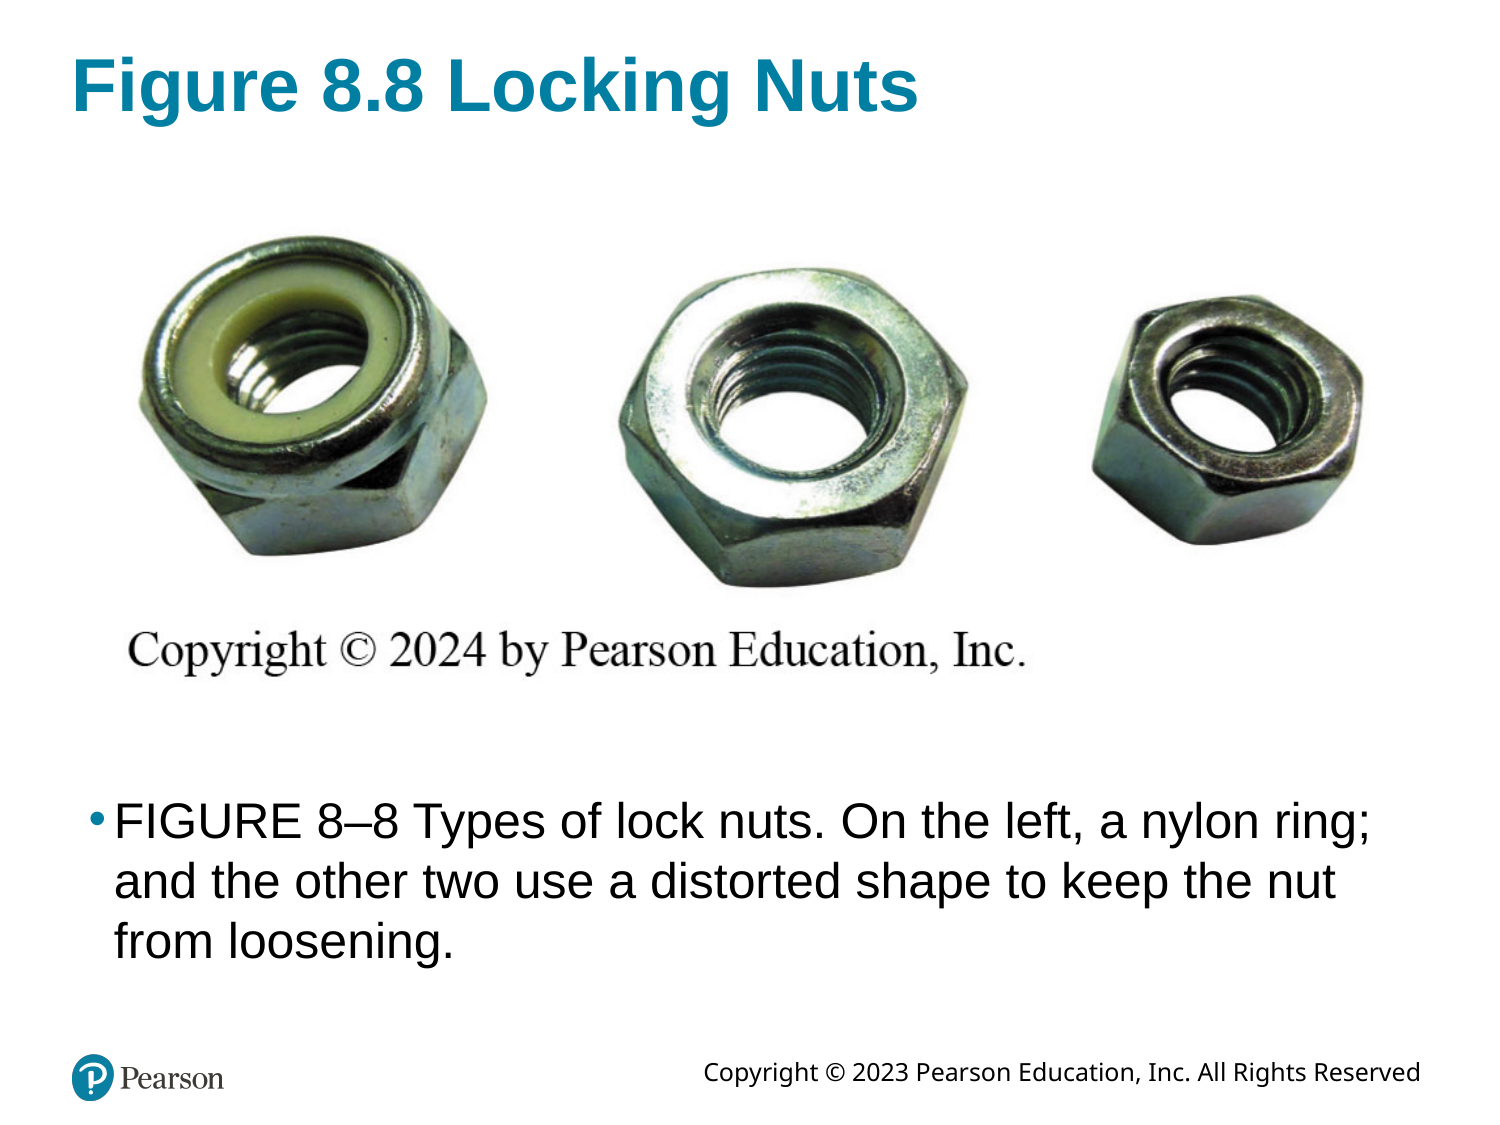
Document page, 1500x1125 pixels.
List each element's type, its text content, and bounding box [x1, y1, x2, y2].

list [121, 222, 1372, 682]
picture [80, 1063, 106, 1088]
list FIGURE 8–8 Types of lock nuts. On the left, a nylon ring; and the other two use a distorted shape to keep the nut from loosening. [71, 780, 1422, 978]
picture [98, 1054, 224, 1101]
title Figure 8.8 Locking Nuts [71, 28, 1422, 134]
picture [72, 1087, 83, 1101]
picture [72, 1054, 88, 1070]
